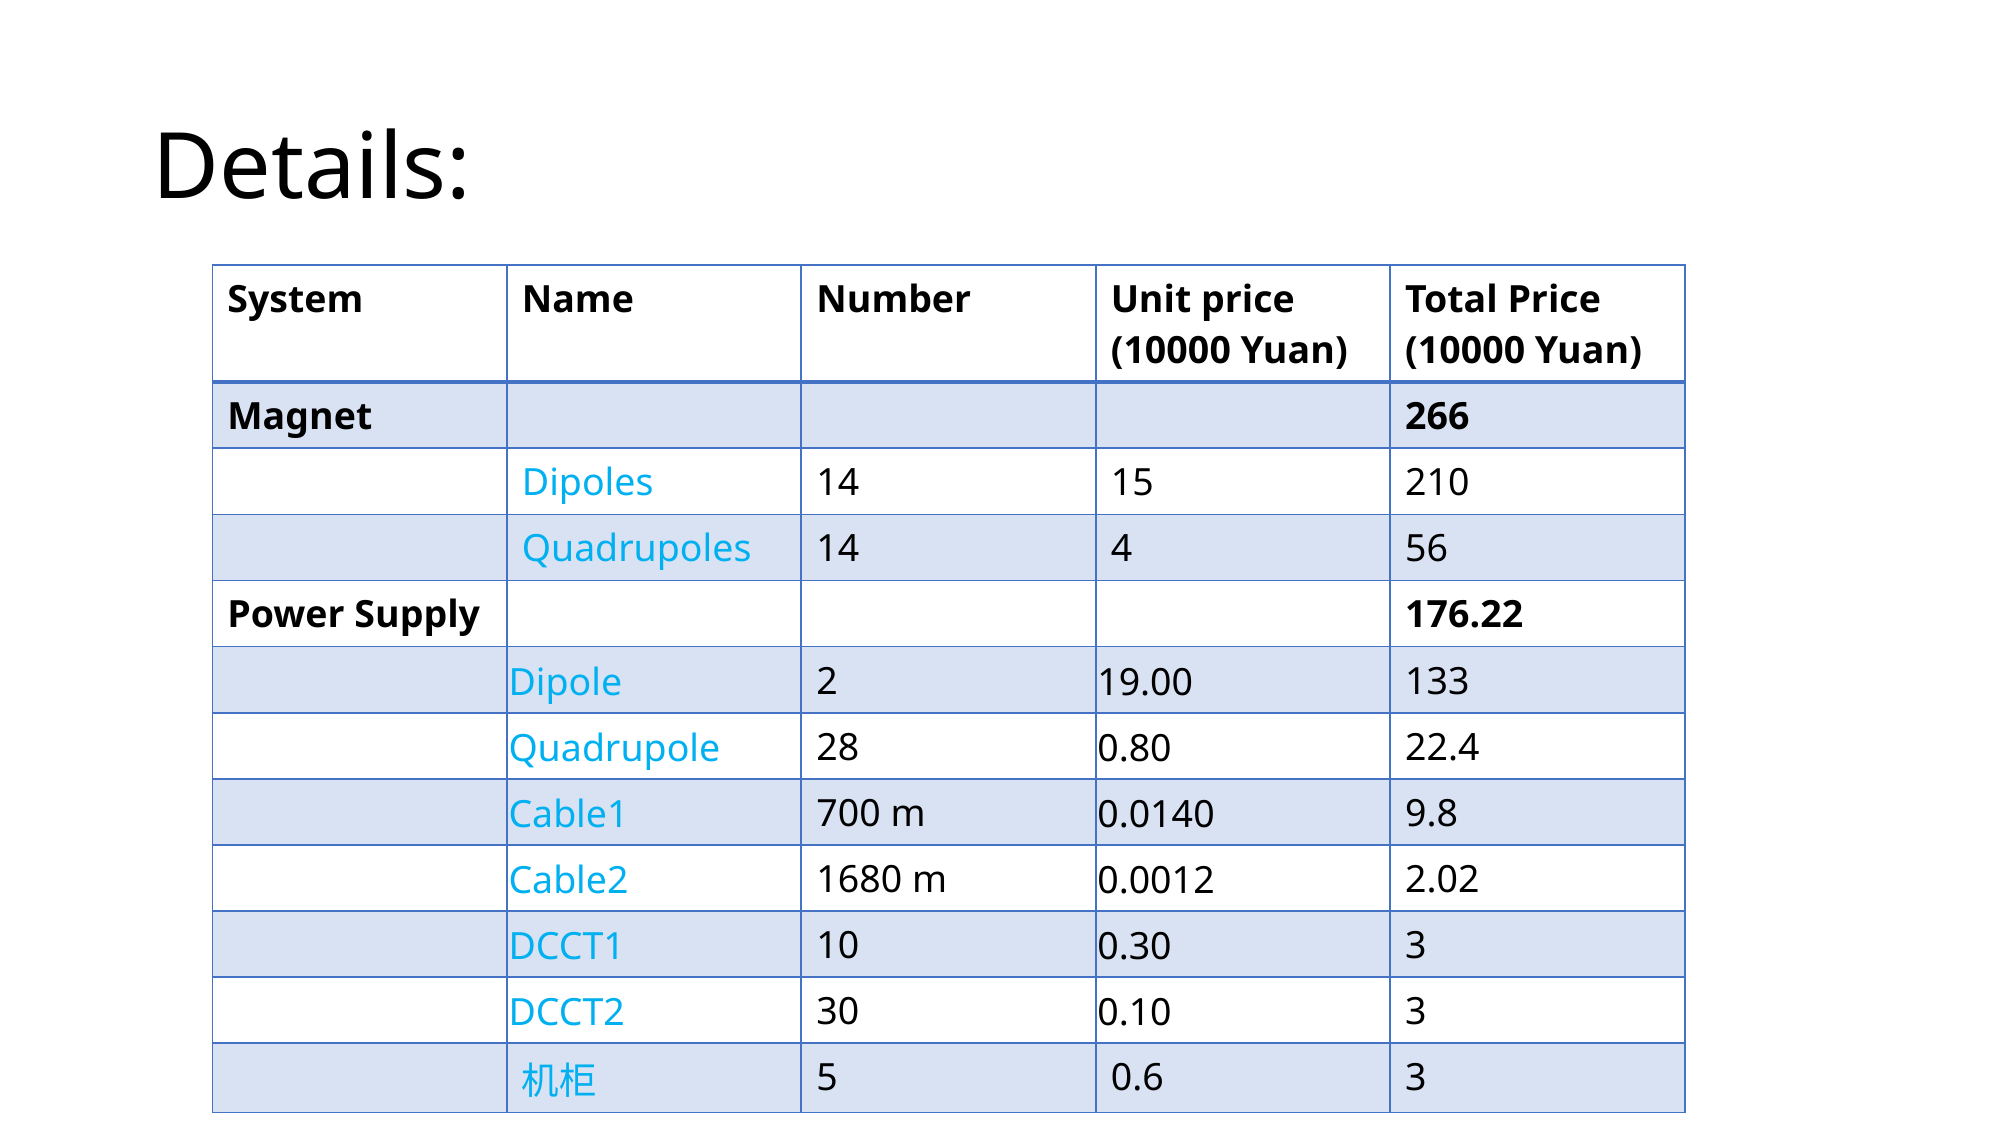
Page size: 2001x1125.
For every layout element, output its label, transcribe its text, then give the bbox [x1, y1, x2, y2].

table_cell 4 [1097, 515, 1389, 580]
table_cell Quadrupole [508, 714, 800, 778]
table_cell 2 [802, 647, 1095, 712]
table_cell Cable1 [508, 780, 800, 844]
table_cell 700 m [802, 780, 1095, 844]
table_header Name [508, 278, 800, 380]
table_cell [213, 1044, 506, 1112]
table_cell 0.30 [1097, 912, 1389, 976]
table_cell [802, 384, 1095, 447]
table_cell [213, 912, 506, 976]
table_cell Dipoles [508, 449, 800, 514]
table_cell [213, 647, 506, 712]
table_cell 56 [1391, 515, 1684, 580]
table_cell 266 [1391, 384, 1684, 447]
table_cell [213, 846, 506, 910]
table_cell [1097, 581, 1389, 646]
table_cell 28 [802, 714, 1095, 778]
table_cell DCCT2 [508, 978, 800, 1042]
table_header Total Price (10000 Yuan) [1391, 278, 1684, 380]
table_cell 3 [1391, 978, 1684, 1042]
table_cell 133 [1391, 647, 1684, 712]
table_cell 10 [802, 912, 1095, 976]
table_cell 14 [802, 515, 1095, 580]
table_cell [213, 515, 506, 580]
table_cell Dipole [508, 647, 800, 712]
table_cell [213, 449, 506, 514]
table_cell 9.8 [1391, 780, 1684, 844]
table_cell 机柜 [508, 1044, 800, 1112]
table_cell 15 [1097, 449, 1389, 514]
table_cell 176.22 [1391, 581, 1684, 646]
table_cell 30 [802, 978, 1095, 1042]
table_cell DCCT1 [508, 912, 800, 976]
table_cell 1680 m [802, 846, 1095, 910]
table_cell 210 [1391, 449, 1684, 514]
table_cell 3 [1391, 912, 1684, 976]
table_cell 0.6 [1097, 1044, 1389, 1112]
table_header System [213, 278, 506, 380]
table_cell 0.0140 [1097, 780, 1389, 844]
title Details: [137, 59, 1863, 278]
table_cell 19.00 [1097, 647, 1389, 712]
table_header Unit price (10000 Yuan) [1097, 278, 1389, 380]
table_cell 0.80 [1097, 714, 1389, 778]
table_cell [213, 714, 506, 778]
table_cell [1097, 384, 1389, 447]
table_cell 5 [802, 1044, 1095, 1112]
table_cell 0.10 [1097, 978, 1389, 1042]
table_header Number [802, 278, 1095, 380]
table_cell Power Supply [213, 581, 506, 646]
table_cell 0.0012 [1097, 846, 1389, 910]
table_cell 22.4 [1391, 714, 1684, 778]
table_cell 14 [802, 449, 1095, 514]
table_cell [508, 384, 800, 447]
table_cell [802, 581, 1095, 646]
table_cell Cable2 [508, 846, 800, 910]
table_cell [508, 581, 800, 646]
table_cell [213, 978, 506, 1042]
table_cell Quadrupoles [508, 515, 800, 580]
table_cell 2.02 [1391, 846, 1684, 910]
table_cell [213, 780, 506, 844]
table_cell Magnet [213, 384, 506, 447]
table_cell 3 [1391, 1044, 1684, 1112]
